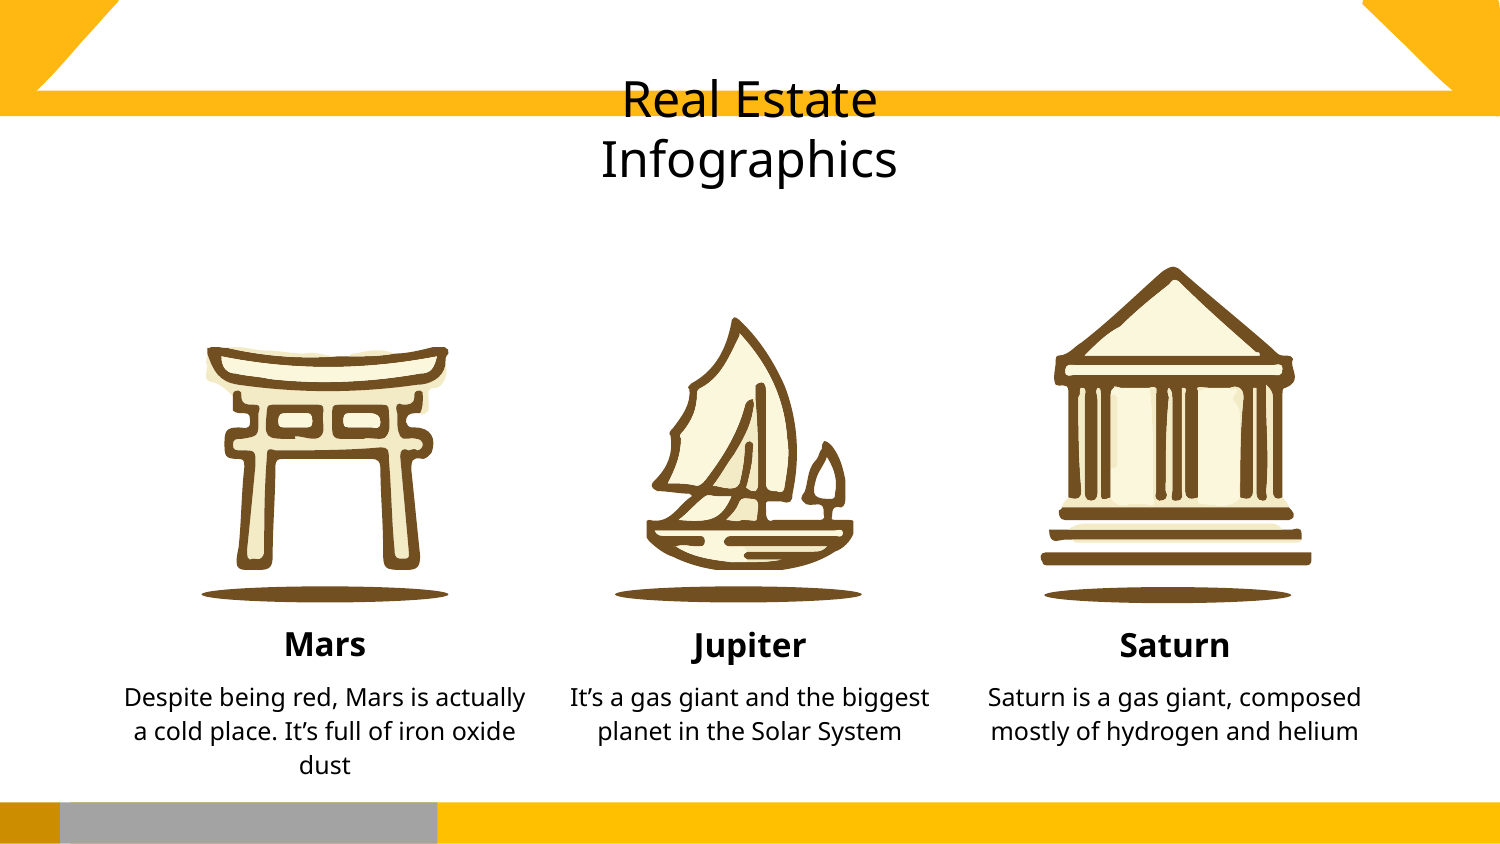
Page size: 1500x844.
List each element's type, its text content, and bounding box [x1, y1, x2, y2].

text_box Despite being red, Mars is actually a cold place. It’s full of iron oxide dust [104, 661, 529, 750]
text_box It’s a gas giant and the biggest planet in the Solar System [529, 661, 954, 750]
text_box [612, 584, 864, 605]
title Real Estate Infographics [468, 88, 1032, 167]
text_box Saturn is a gas giant, composed mostly of hydrogen and helium [954, 661, 1397, 750]
text_box Jupiter [603, 603, 897, 661]
picture [646, 317, 854, 571]
text_box [1042, 584, 1294, 606]
text_box [199, 584, 451, 605]
picture [1038, 264, 1312, 566]
picture [201, 347, 449, 571]
text_box Saturn [1028, 602, 1322, 661]
text_box Mars [178, 602, 472, 661]
